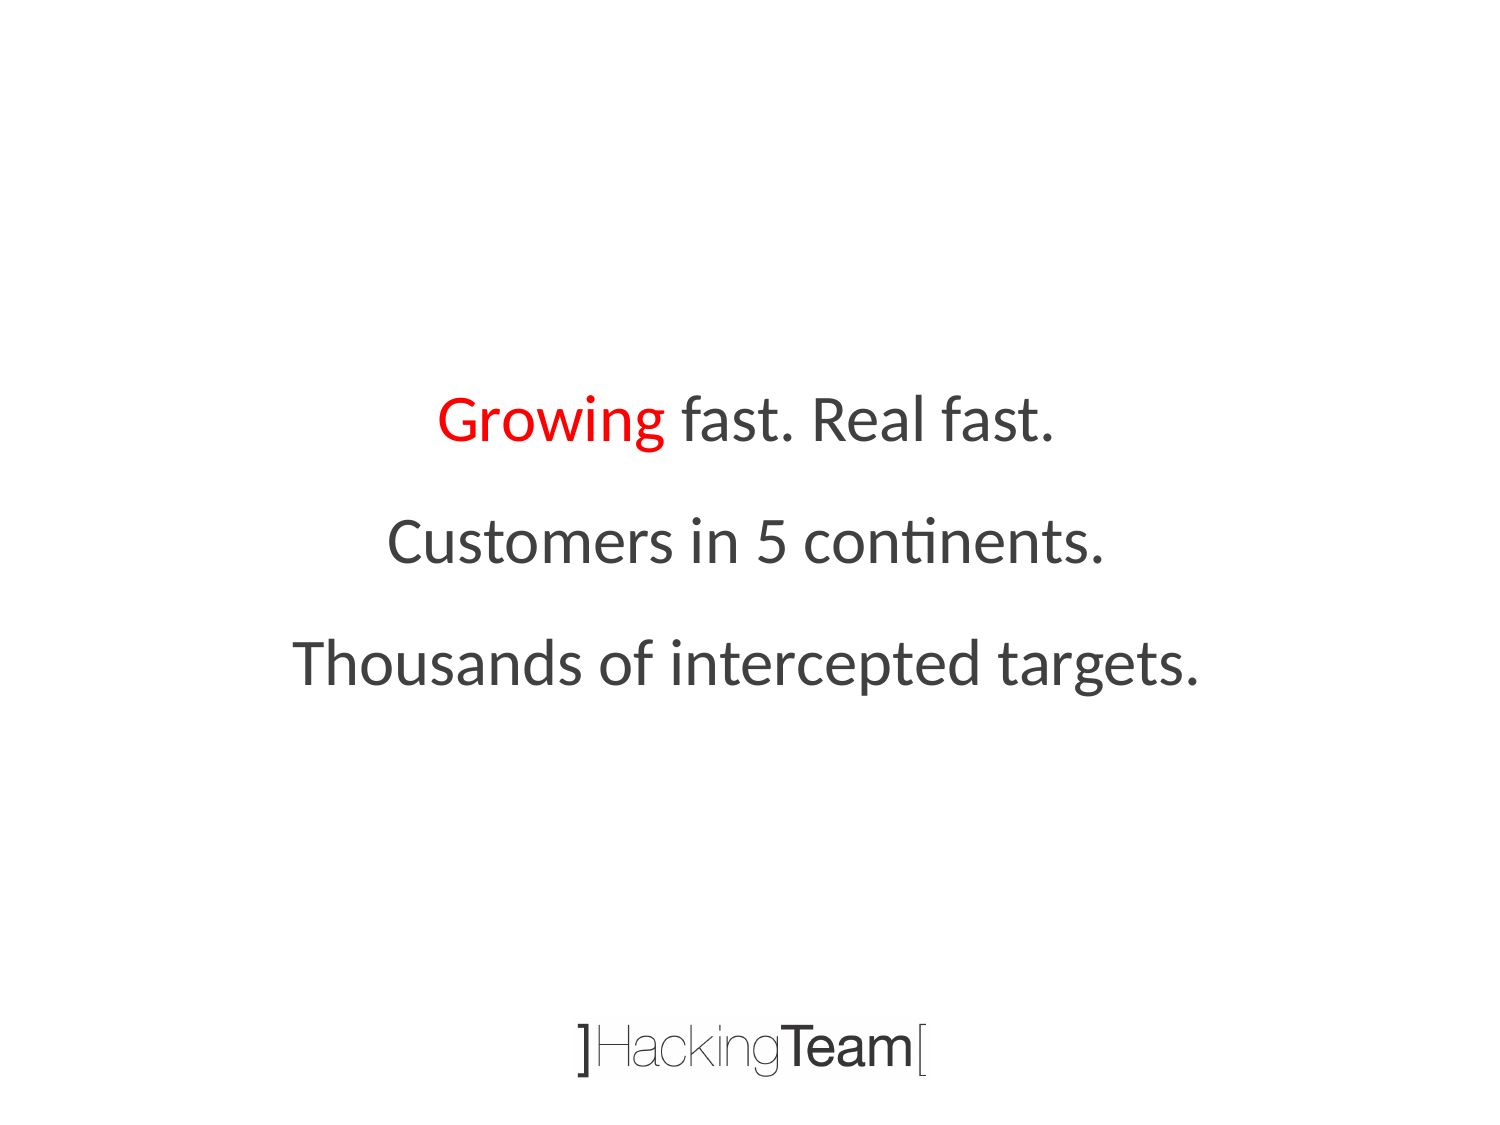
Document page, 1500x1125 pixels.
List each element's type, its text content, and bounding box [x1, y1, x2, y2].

list Growing fast. Real fast. Customers in 5 continents. Thousands of intercepted targets. [72, 172, 1423, 886]
picture [572, 1017, 931, 1082]
